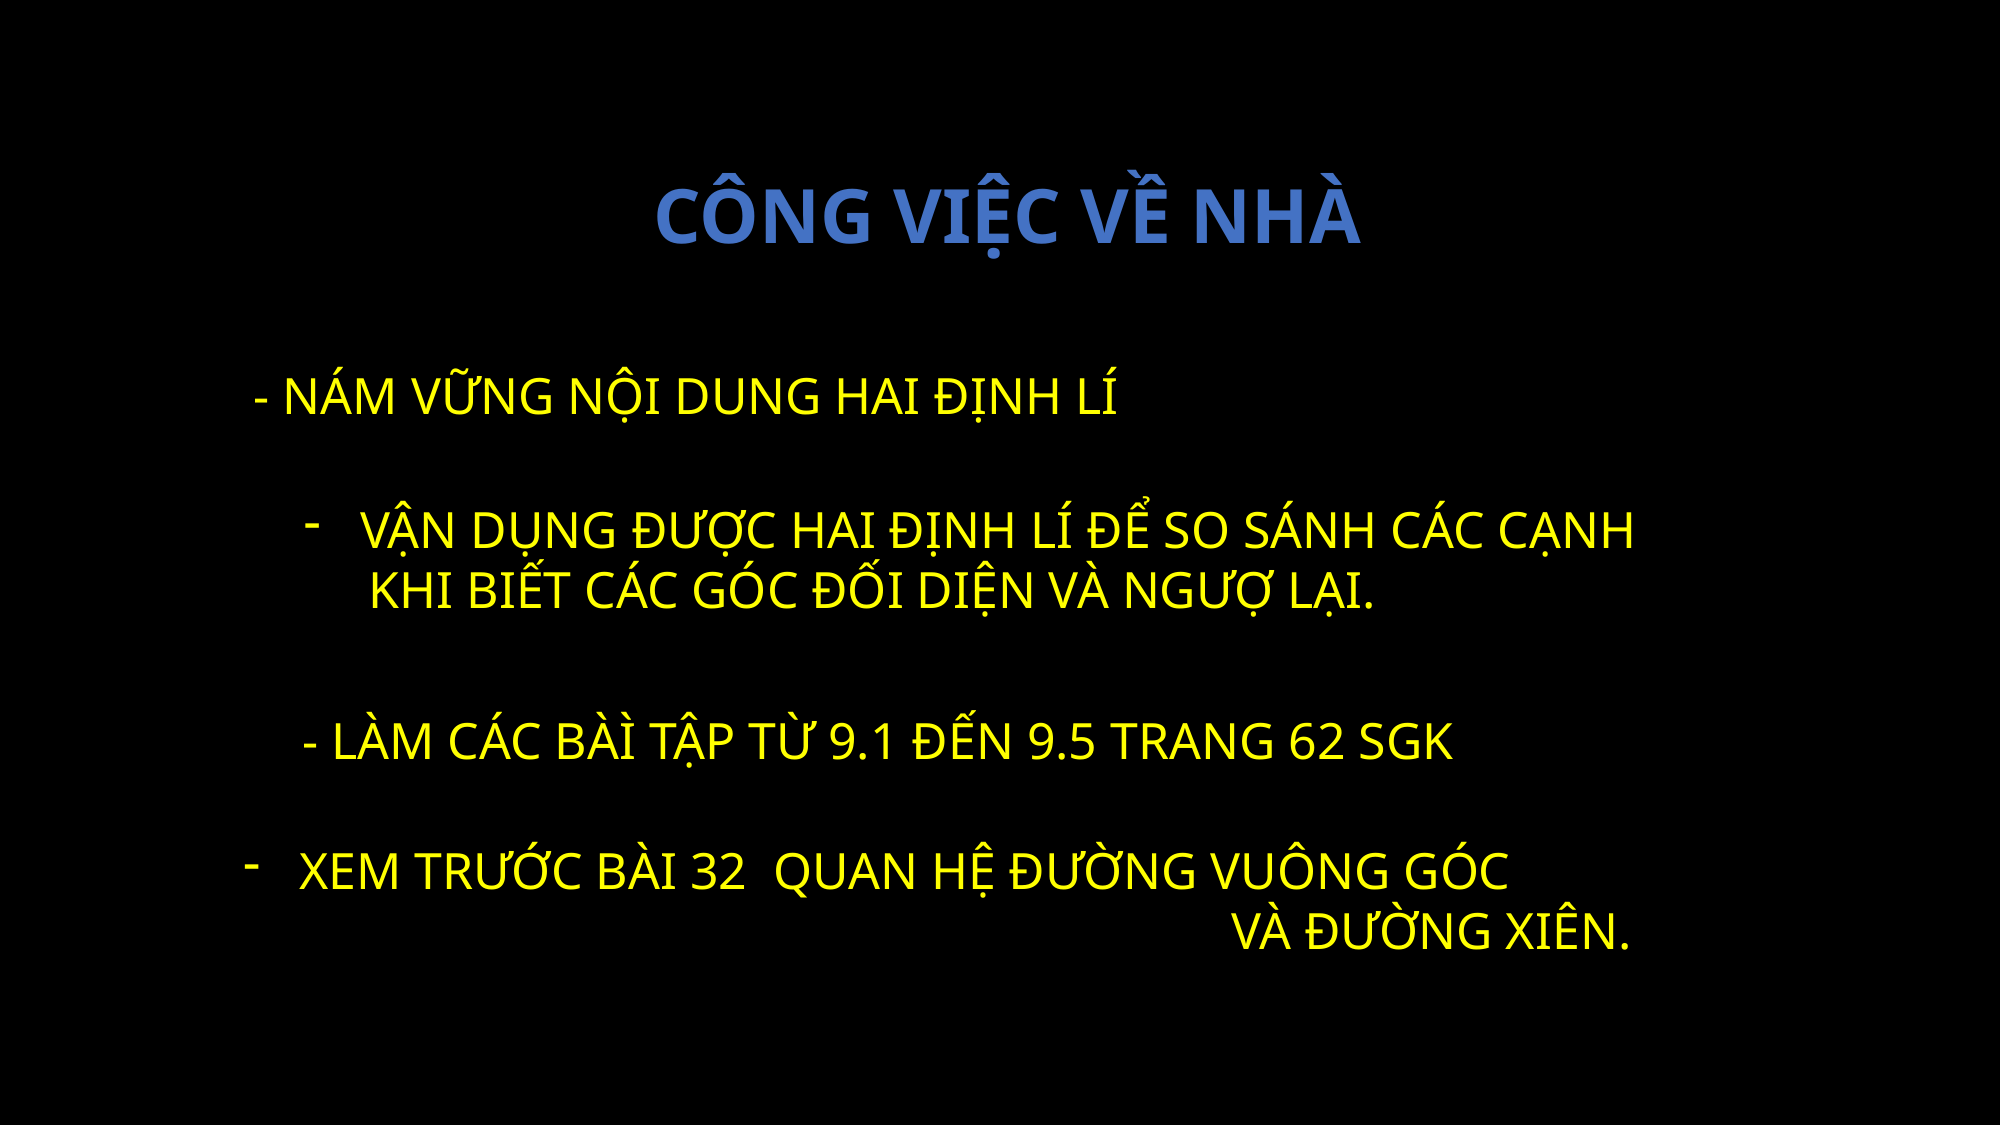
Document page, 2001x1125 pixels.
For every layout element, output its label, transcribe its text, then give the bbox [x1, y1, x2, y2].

text_box CÔNG VIỆC VỀ NHÀ [638, 161, 1377, 266]
text_box - LÀM CÁC BÀÌ TẬP TỪ 9.1 ĐẾN 9.5 TRANG 62 SGK [287, 702, 1469, 778]
text_box XEM TRƯỚC BÀI 32 QUAN HỆ ĐƯỜNG VUÔNG GÓC VÀ ĐƯỜNG XIÊN. [228, 831, 1647, 967]
text_box VẬN DỤNG ĐƯỢC HAI ĐỊNH LÍ ĐỂ SO SÁNH CÁC CẠNH KHI BIẾT CÁC GÓC ĐỐI DIỆN VÀ NGƯỢ LẠI. [288, 491, 1665, 626]
text_box - NÁM VỮNG NỘI DUNG HAI ĐỊNH LÍ [239, 357, 1134, 433]
